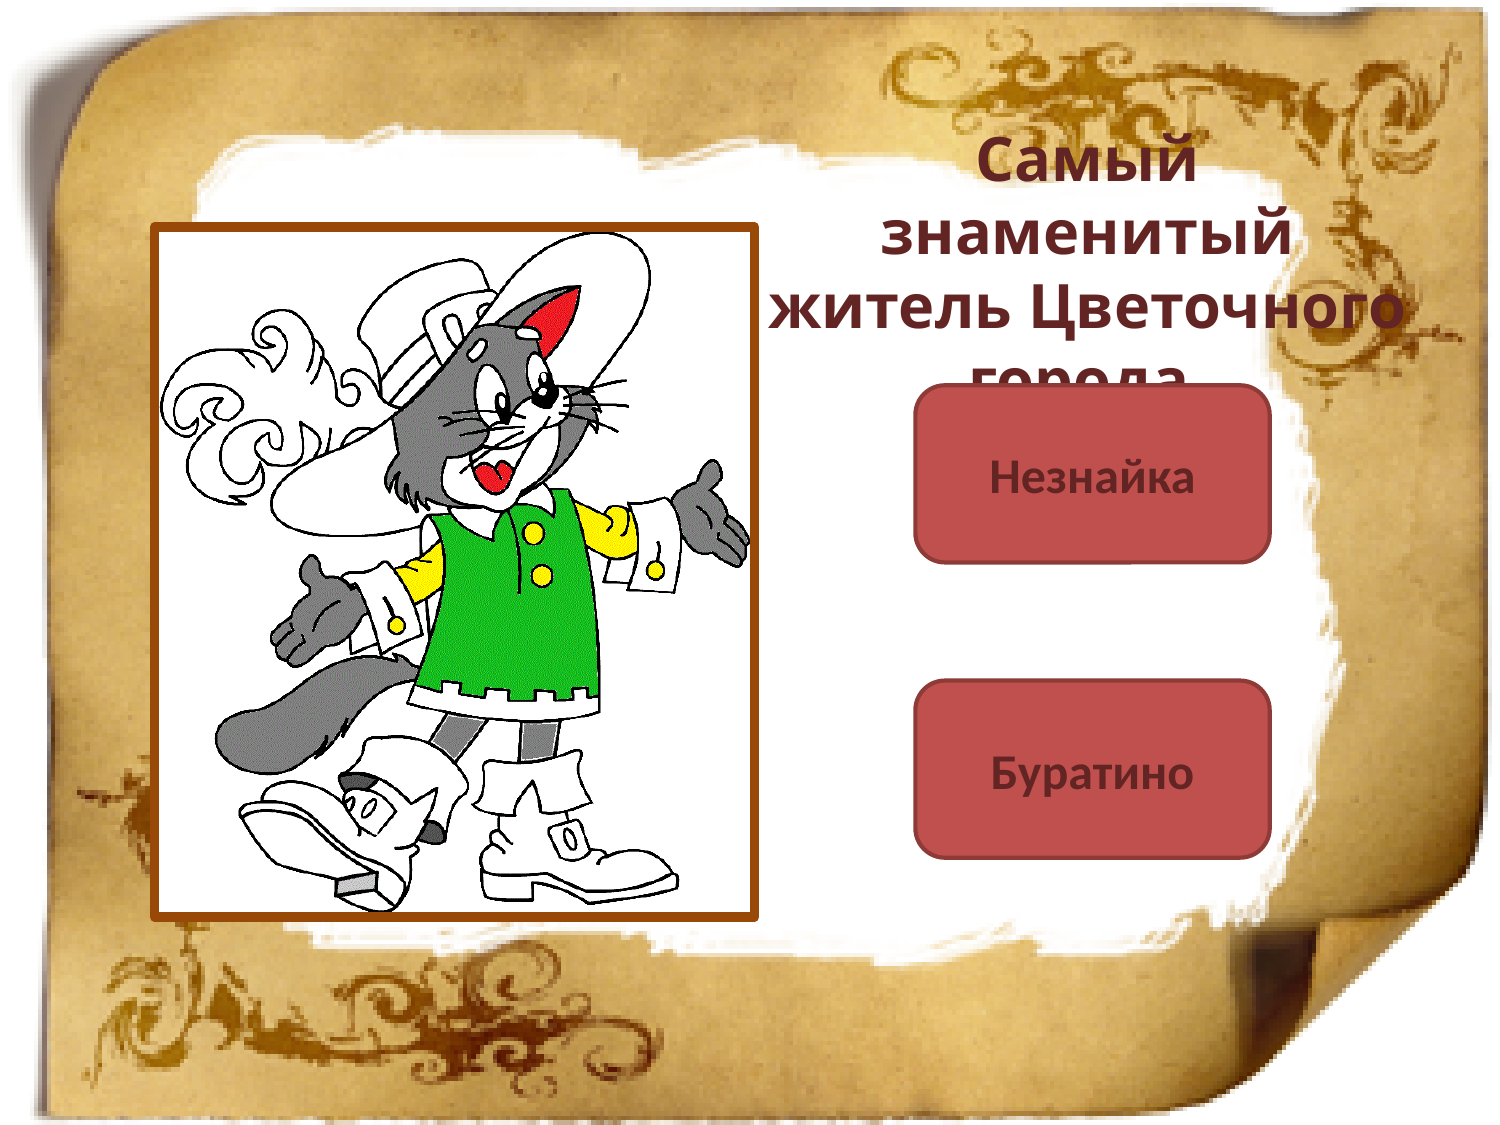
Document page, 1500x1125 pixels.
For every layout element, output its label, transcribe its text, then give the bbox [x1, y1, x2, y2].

title Самый знаменитый житель Цветочного города. [750, 90, 1425, 445]
text_box Буратино [913, 678, 1272, 860]
picture [0, 0, 1500, 1125]
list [159, 231, 751, 913]
text_box Незнайка [913, 383, 1272, 565]
